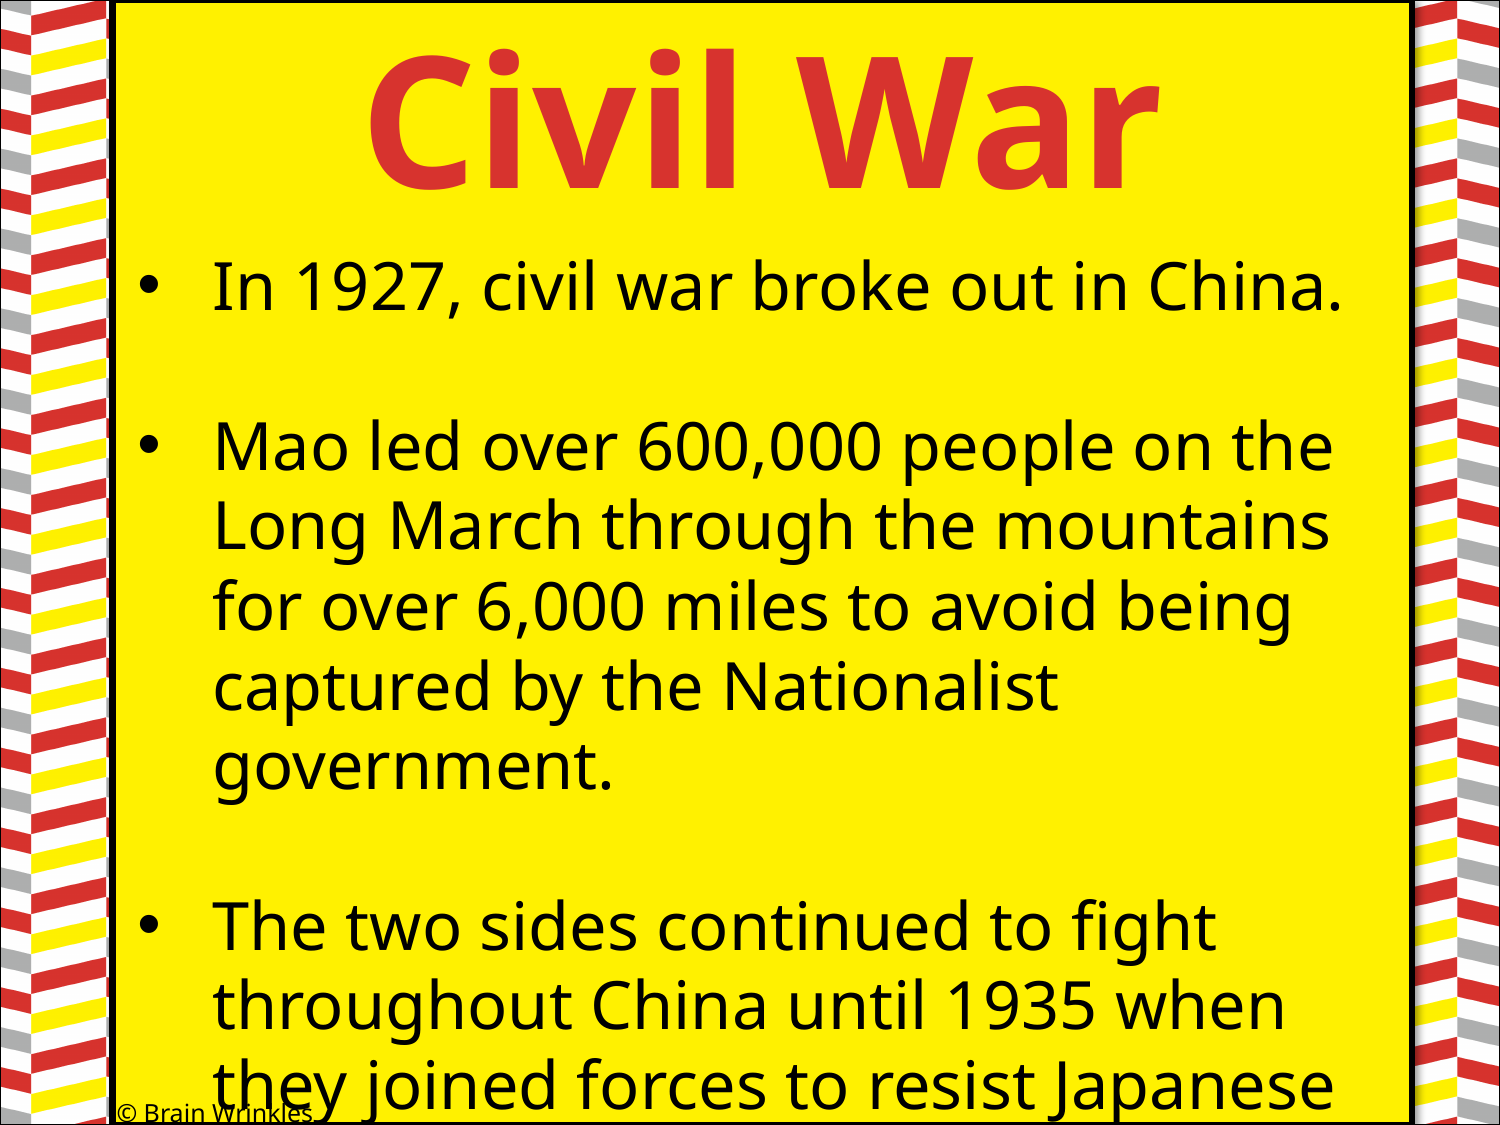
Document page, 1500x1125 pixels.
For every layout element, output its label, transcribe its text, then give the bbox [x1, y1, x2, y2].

text_box [1420, 0, 1500, 1125]
text_box In 1927, civil war broke out in China. Mao led over 600,000 people on the Long March through the mountains for over 6,000 miles to avoid being captured by the Nationalist government. The two sides continued to fight throughout China until 1935 when they joined forces to resist Japanese invasion. [122, 236, 1402, 1125]
text_box Civil War [348, 0, 1176, 232]
text_box [111, 0, 1413, 1125]
text_box © Brain Wrinkles [101, 1090, 538, 1125]
text_box [0, 0, 111, 1125]
